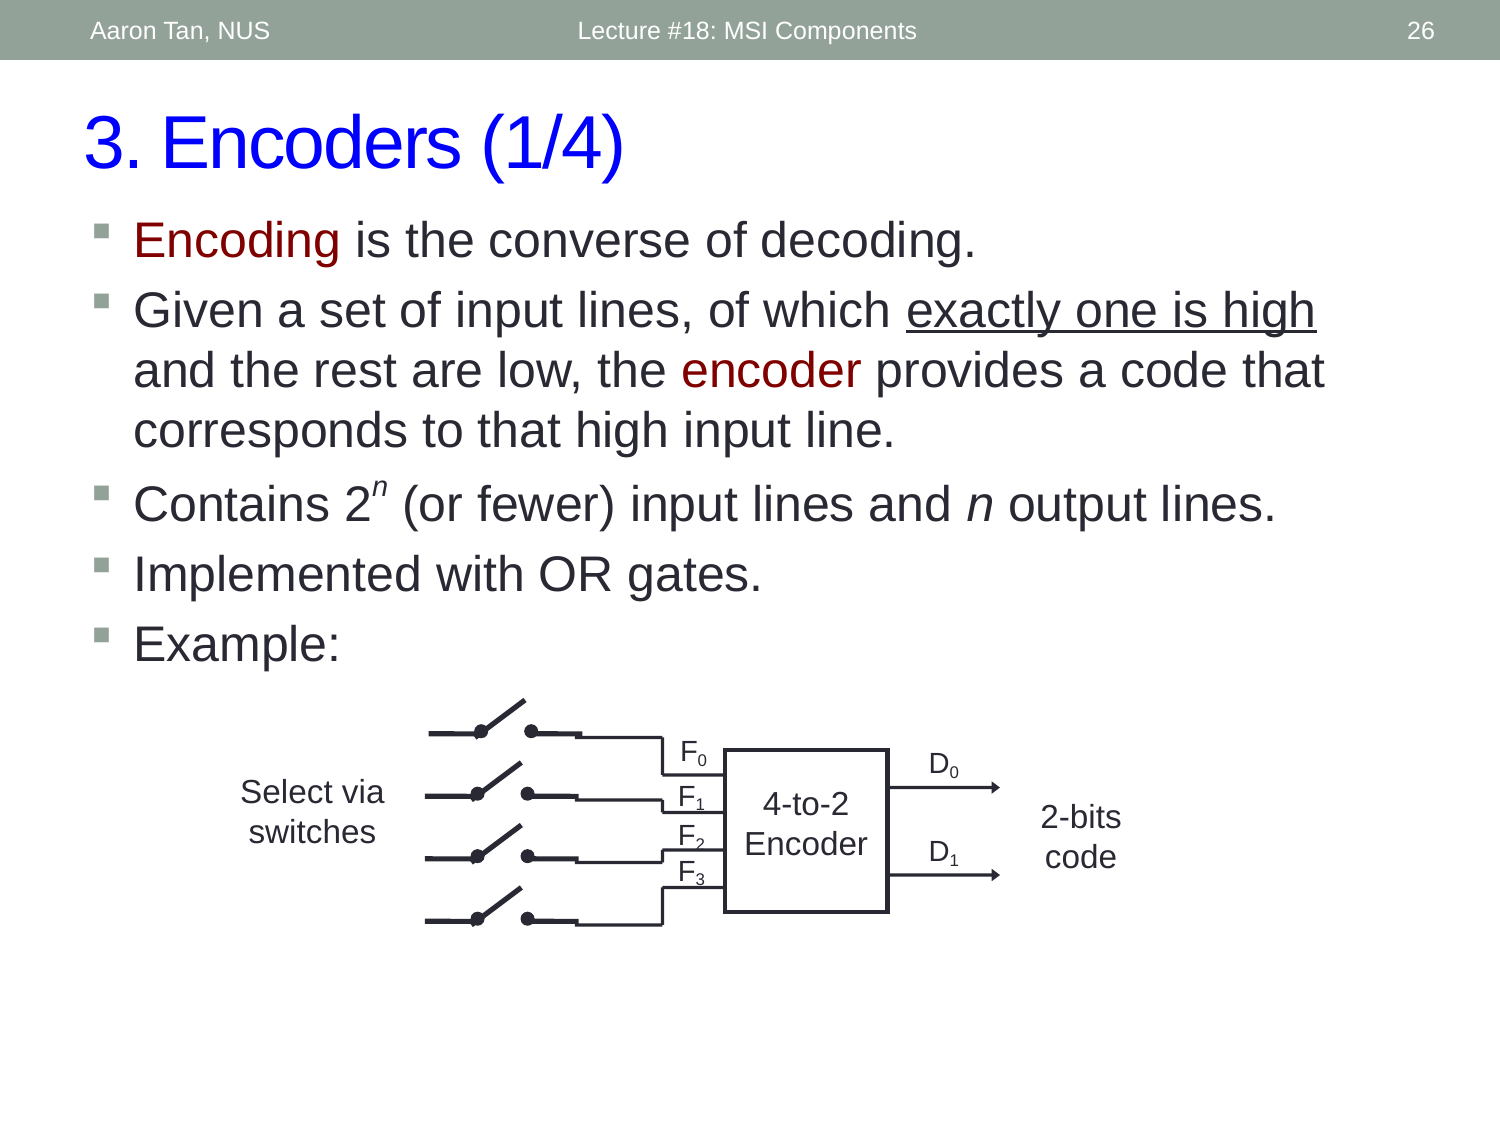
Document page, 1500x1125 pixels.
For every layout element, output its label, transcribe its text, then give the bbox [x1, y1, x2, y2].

slide_number 26 [1308, 3, 1450, 57]
title 3. Encoders (1/4) [68, 86, 1450, 192]
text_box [224, 699, 1151, 926]
text_box Encoding is the converse of decoding. Given a set of input lines, of which exactly one is high and the rest are low, the encoder provides a code that corresponds to that high input line. Contains 2n (or fewer) input lines and n output lines. Implemented with OR gates. Example: [74, 199, 1425, 734]
slide_number Aaron Tan, NUS [75, 3, 550, 57]
footer Lecture #18: MSI Components [562, 3, 1238, 57]
